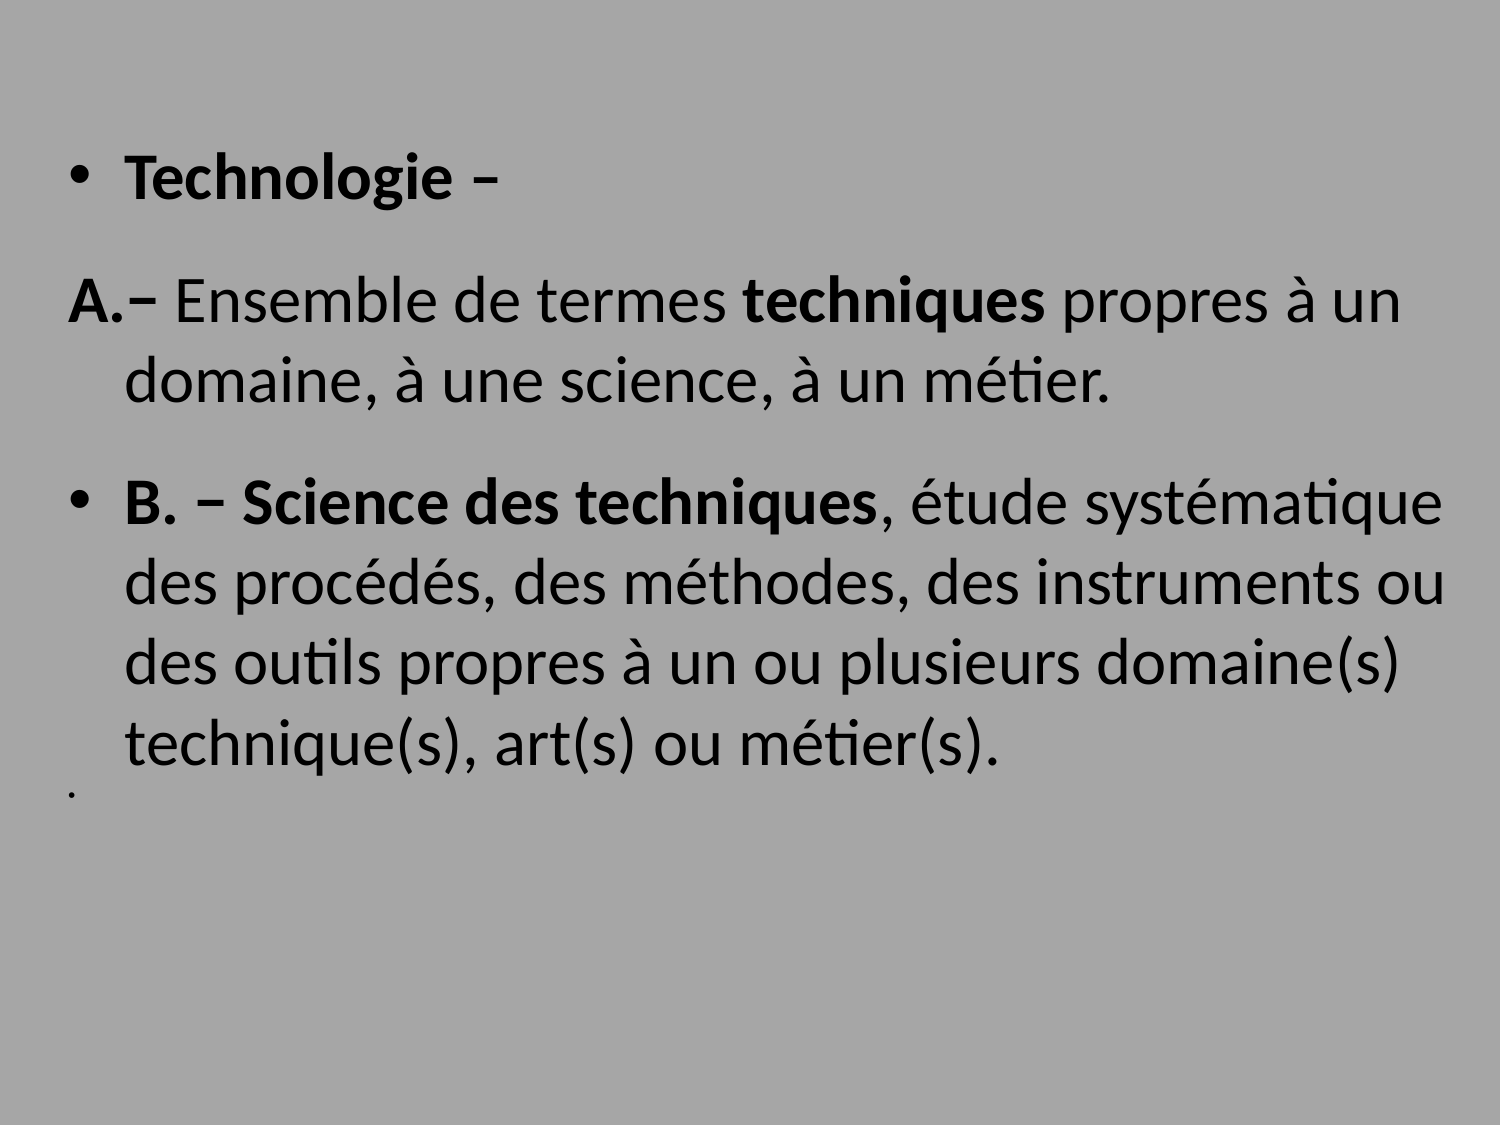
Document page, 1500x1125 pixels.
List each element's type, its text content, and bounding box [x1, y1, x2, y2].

list Technologie – − Ensemble de termes techniques propres à un domaine, à une science, à un métier. B. − Science des techniques, étude systématique des procédés, des méthodes, des instruments ou des outils propres à un ou plusieurs domaine(s) technique(s), art(s) ou métier(s). [53, 125, 1471, 1005]
